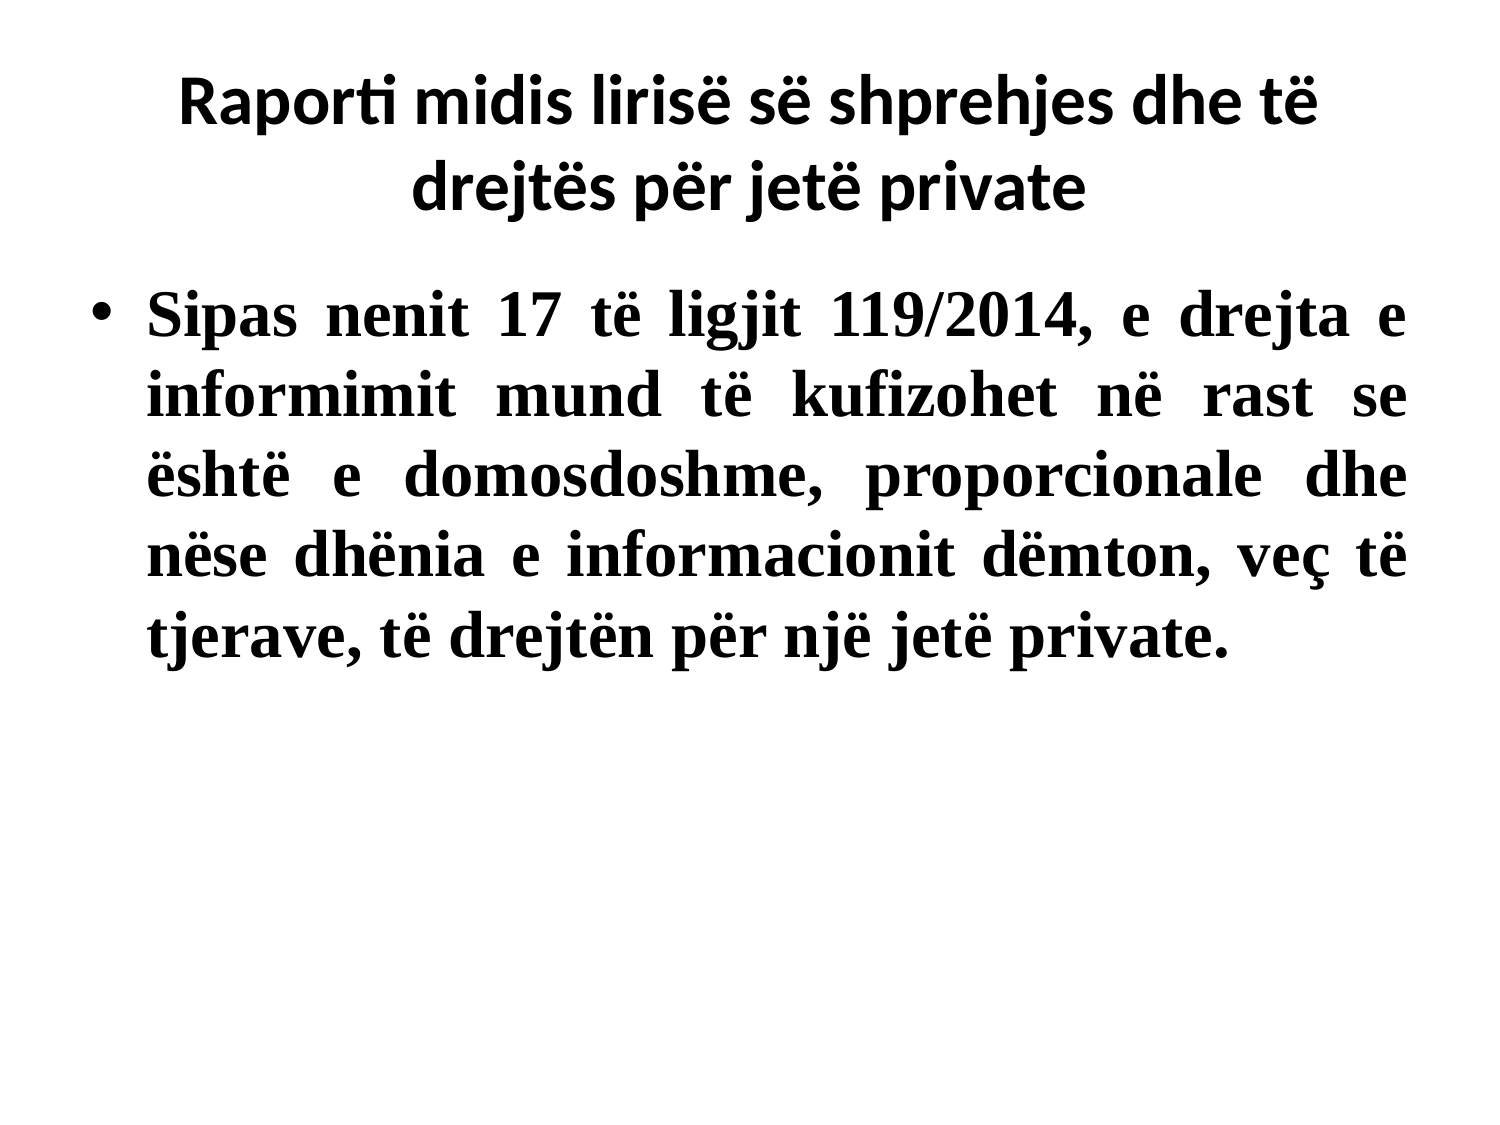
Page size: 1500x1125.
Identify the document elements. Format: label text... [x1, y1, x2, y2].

list Sipas nenit 17 të ligjit 119/2014, e drejta e informimit mund të kufizohet në rast se është e domosdoshme, proporcionale dhe nëse dhënia e informacionit dëmton, veç të tjerave, të drejtën për një jetë private. [75, 262, 1425, 1005]
title Raporti midis lirisë së shprehjes dhe të drejtës për jetë private [75, 45, 1425, 233]
